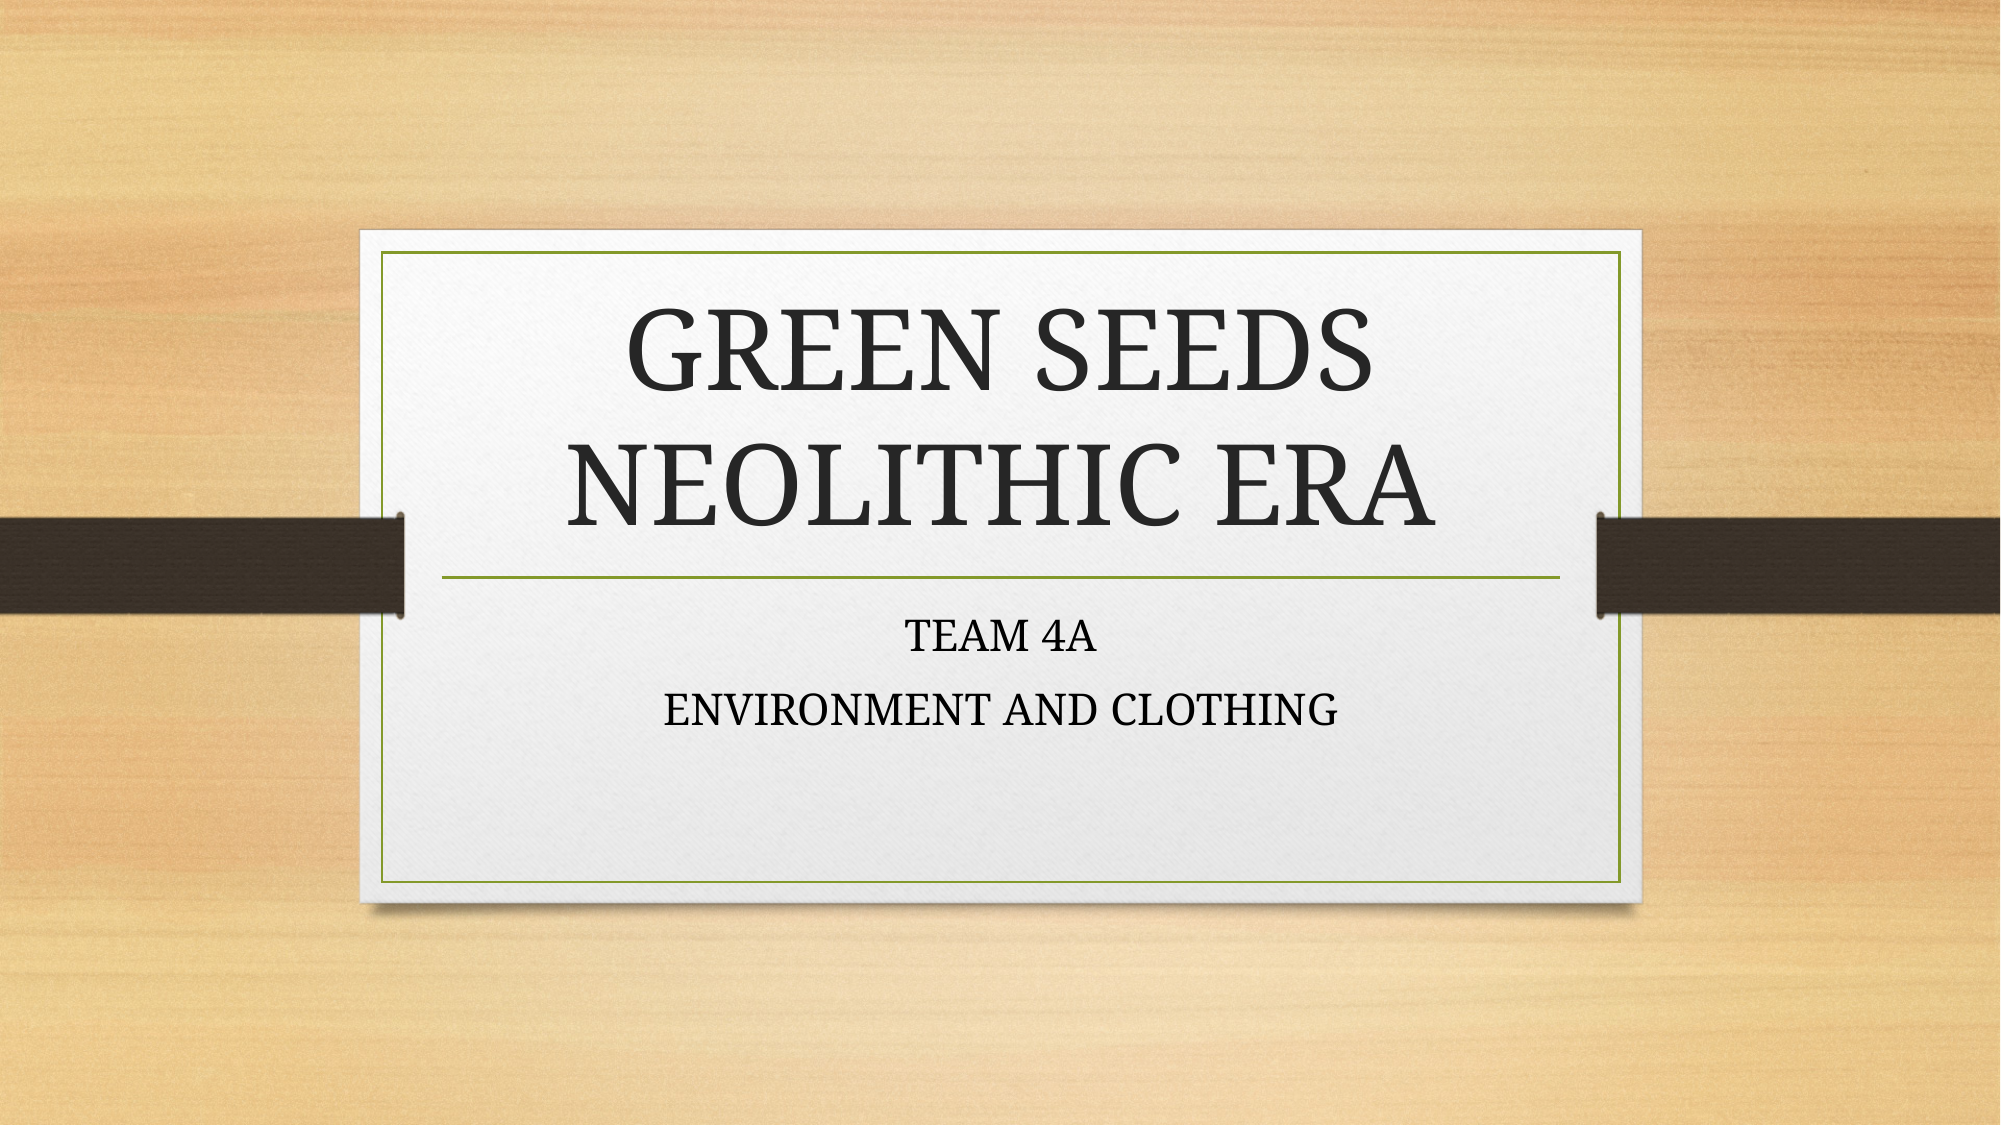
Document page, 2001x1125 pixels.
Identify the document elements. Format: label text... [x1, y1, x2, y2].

picture [0, 0, 2001, 1125]
title GREEN SEEDS NEOLITHIC ERA [441, 306, 1560, 556]
subtitle TEAM 4A ENVIRONMENT AND CLOTHING [441, 600, 1560, 817]
